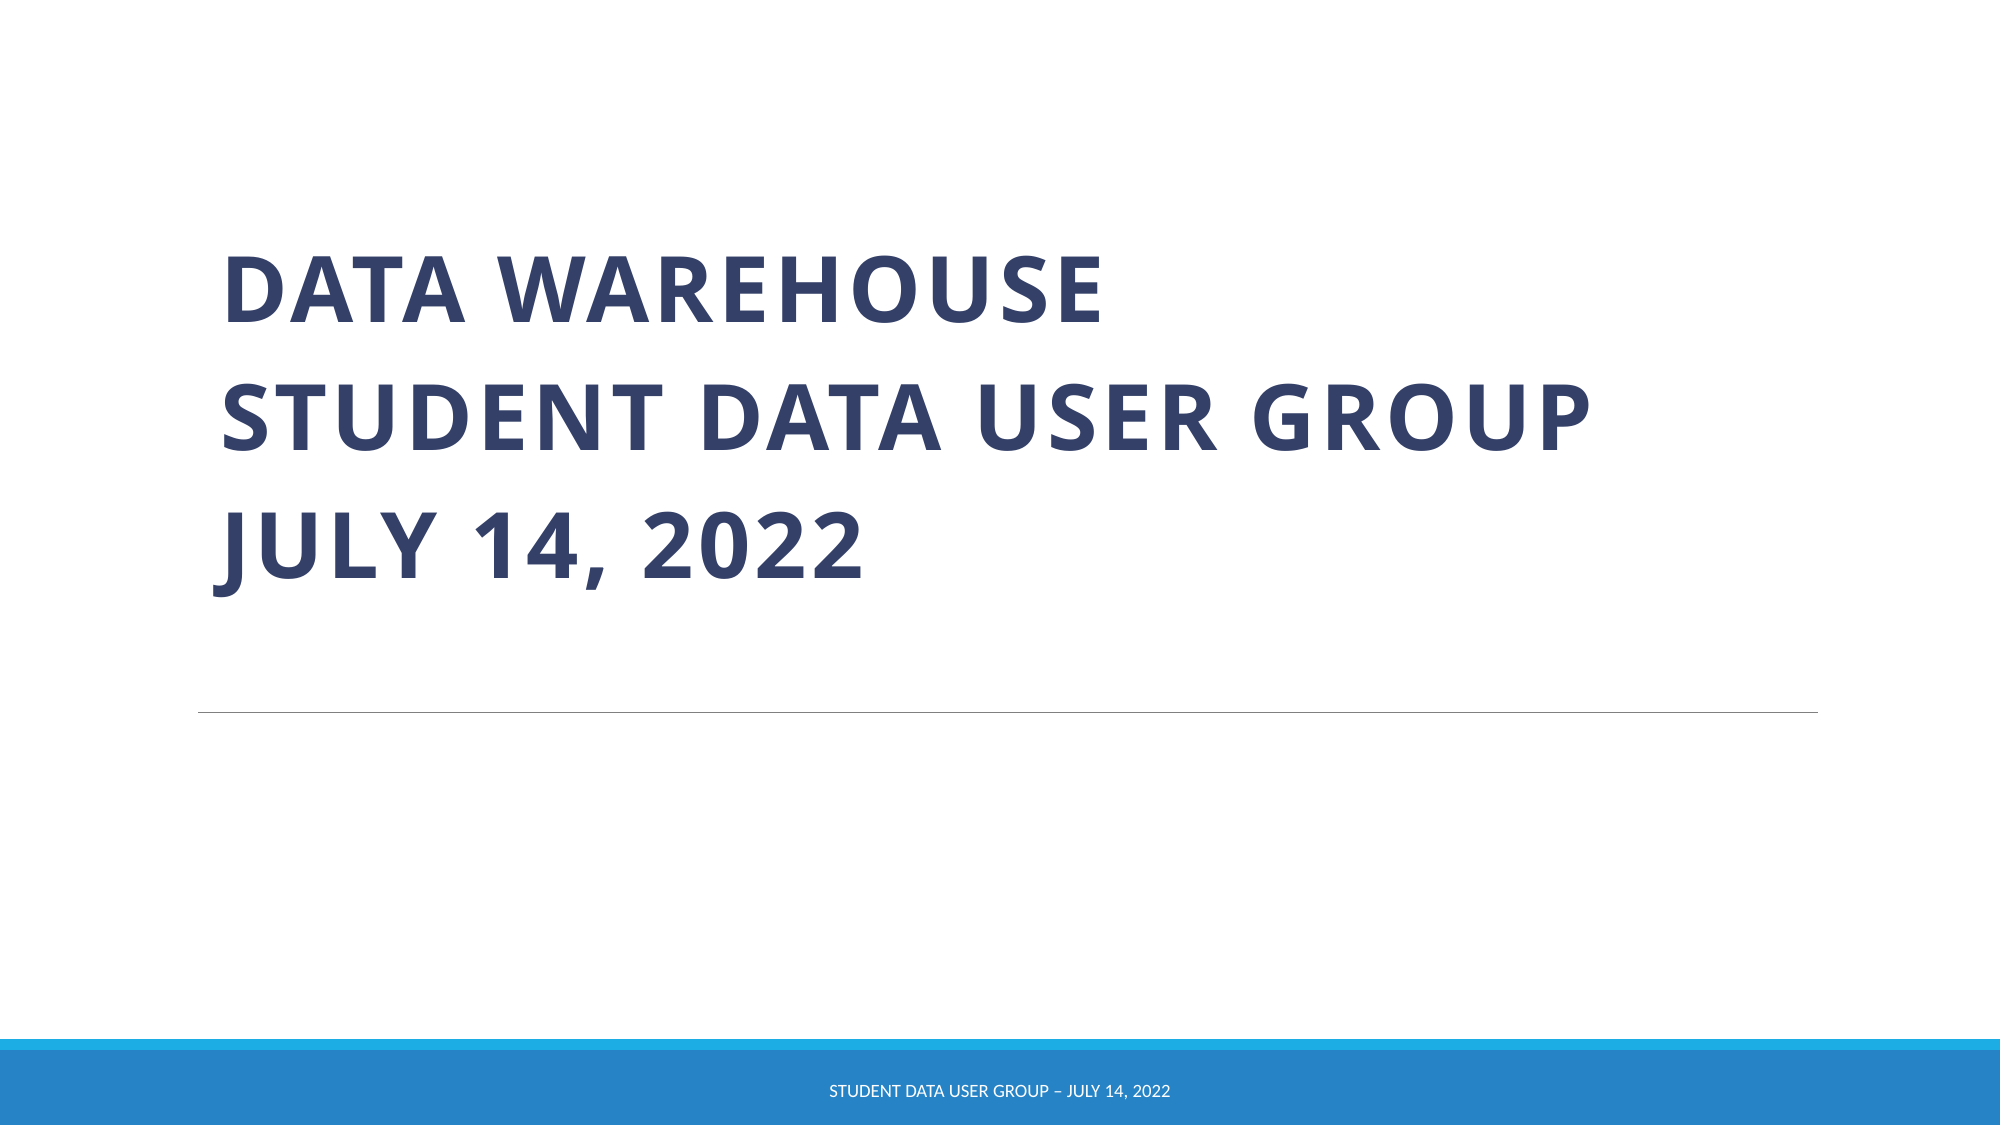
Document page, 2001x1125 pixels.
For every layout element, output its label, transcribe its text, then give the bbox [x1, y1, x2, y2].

text_box Student Data User Group – July 14, 2022 [604, 1059, 1396, 1120]
subtitle Data Warehouse Student Data User Group July 14, 2022 [205, 173, 1810, 669]
